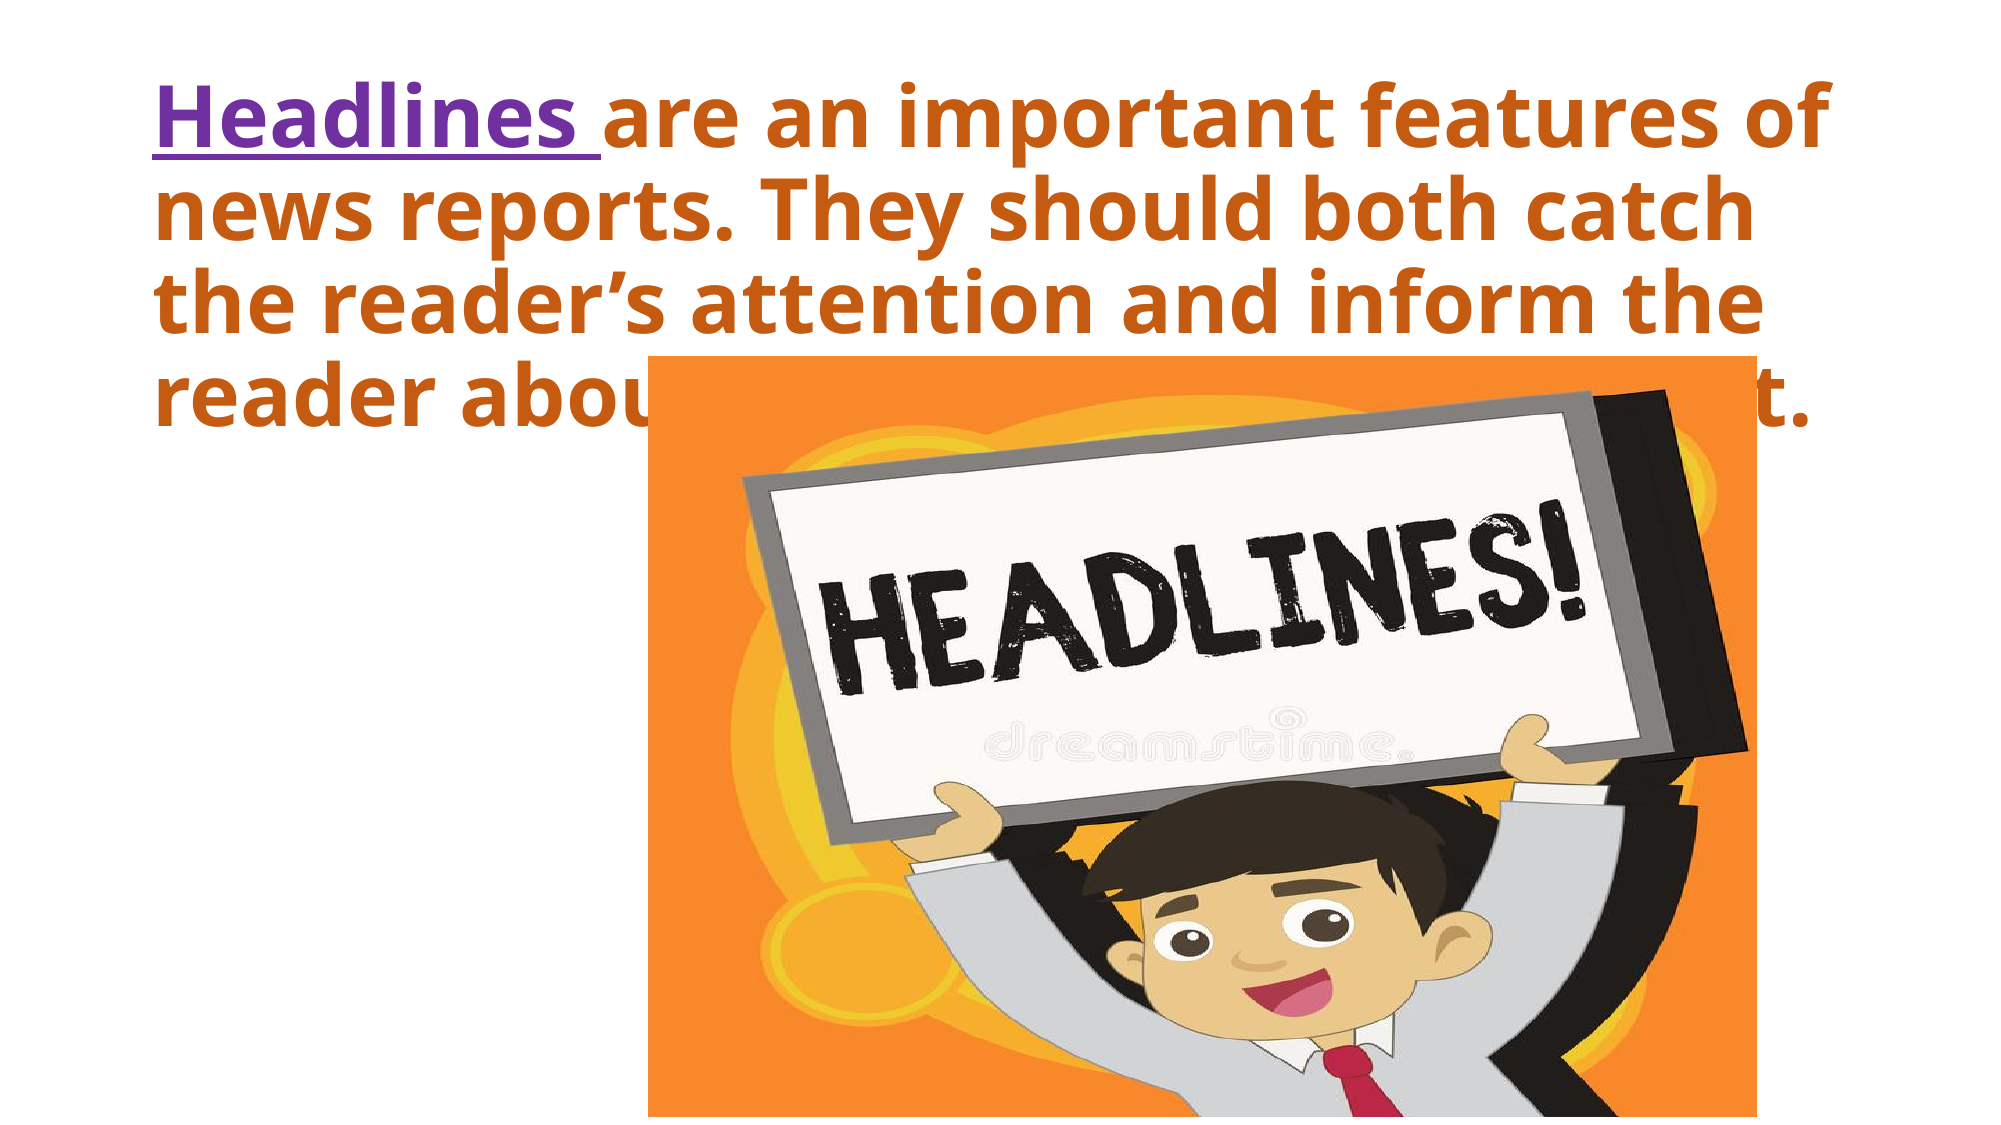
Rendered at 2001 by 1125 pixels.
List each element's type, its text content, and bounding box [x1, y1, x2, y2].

title Headlines are an important features of news reports. They should both catch the reader’s attention and inform the reader about the subject of the report. [137, 59, 1863, 459]
picture [648, 356, 1757, 1117]
